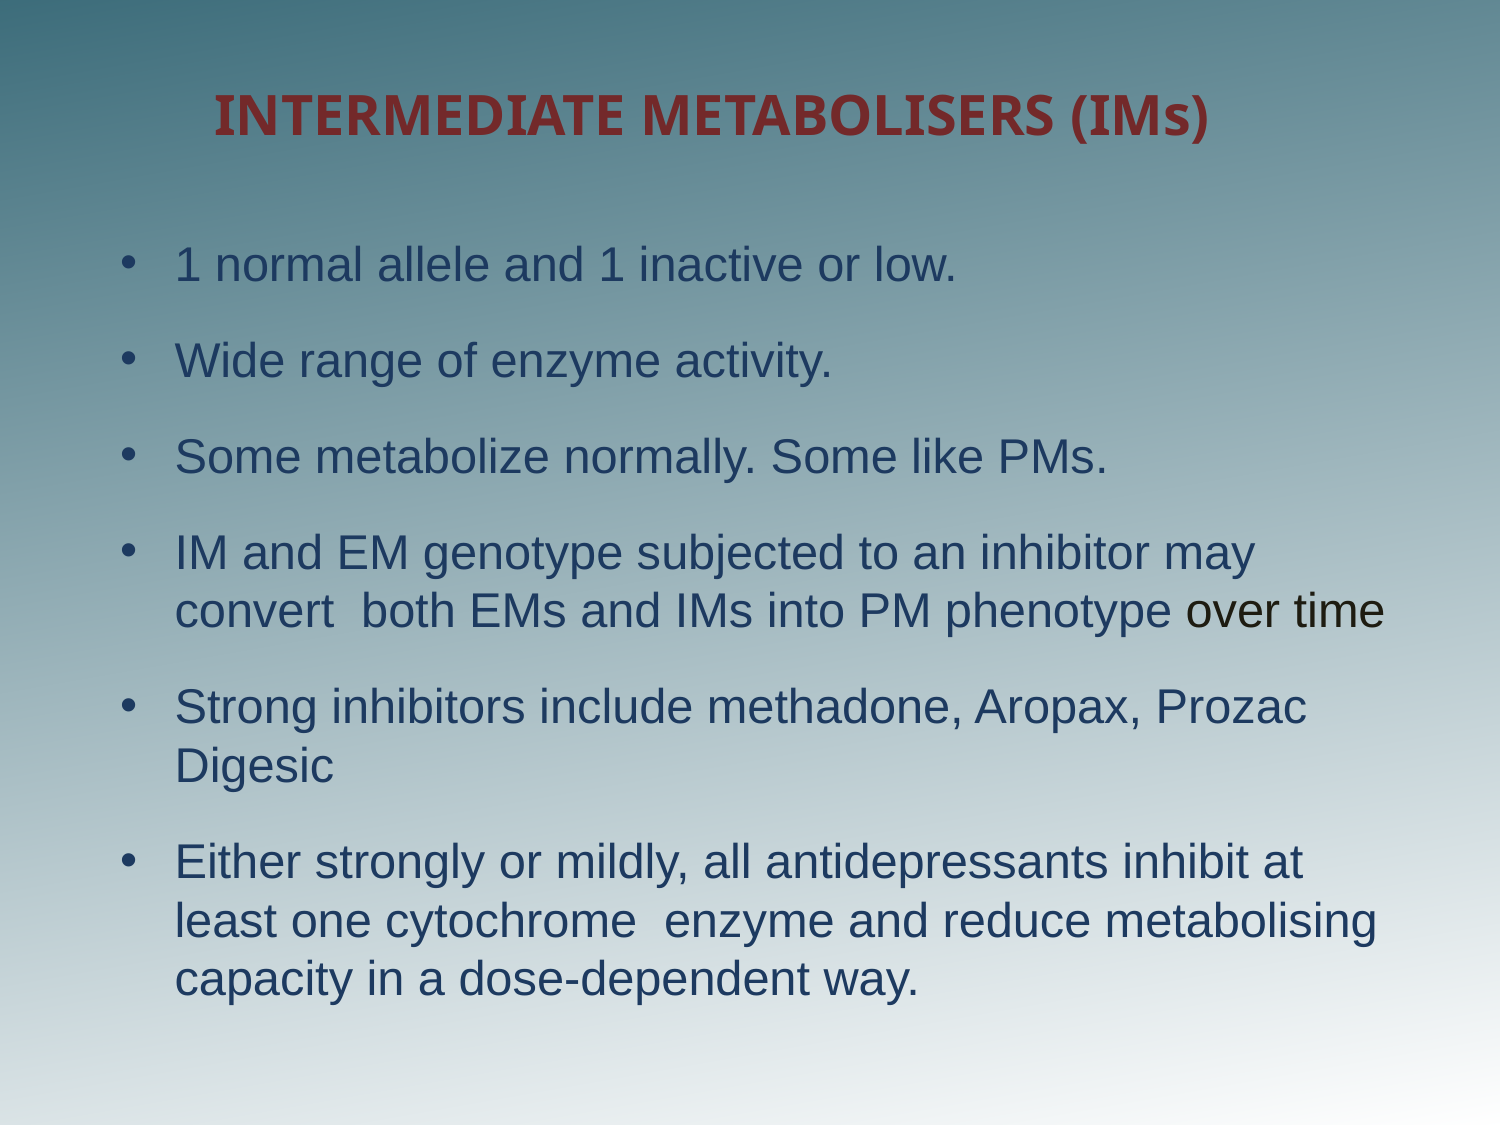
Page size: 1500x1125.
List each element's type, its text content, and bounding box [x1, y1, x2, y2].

list 1 normal allele and 1 inactive or low. Wide range of enzyme activity. Some metabolize normally. Some like PMs. IM and EM genotype subjected to an inhibitor may convert both EMs and IMs into PM phenotype over time Strong inhibitors include methadone, Aropax, Prozac Digesic Either strongly or mildly, all antidepressants inhibit at least one cytochrome enzyme and reduce metabolising capacity in a dose-dependent way. [105, 224, 1414, 1062]
title INTERMEDIATE METABOLISERS (IMs) [76, 51, 1349, 175]
